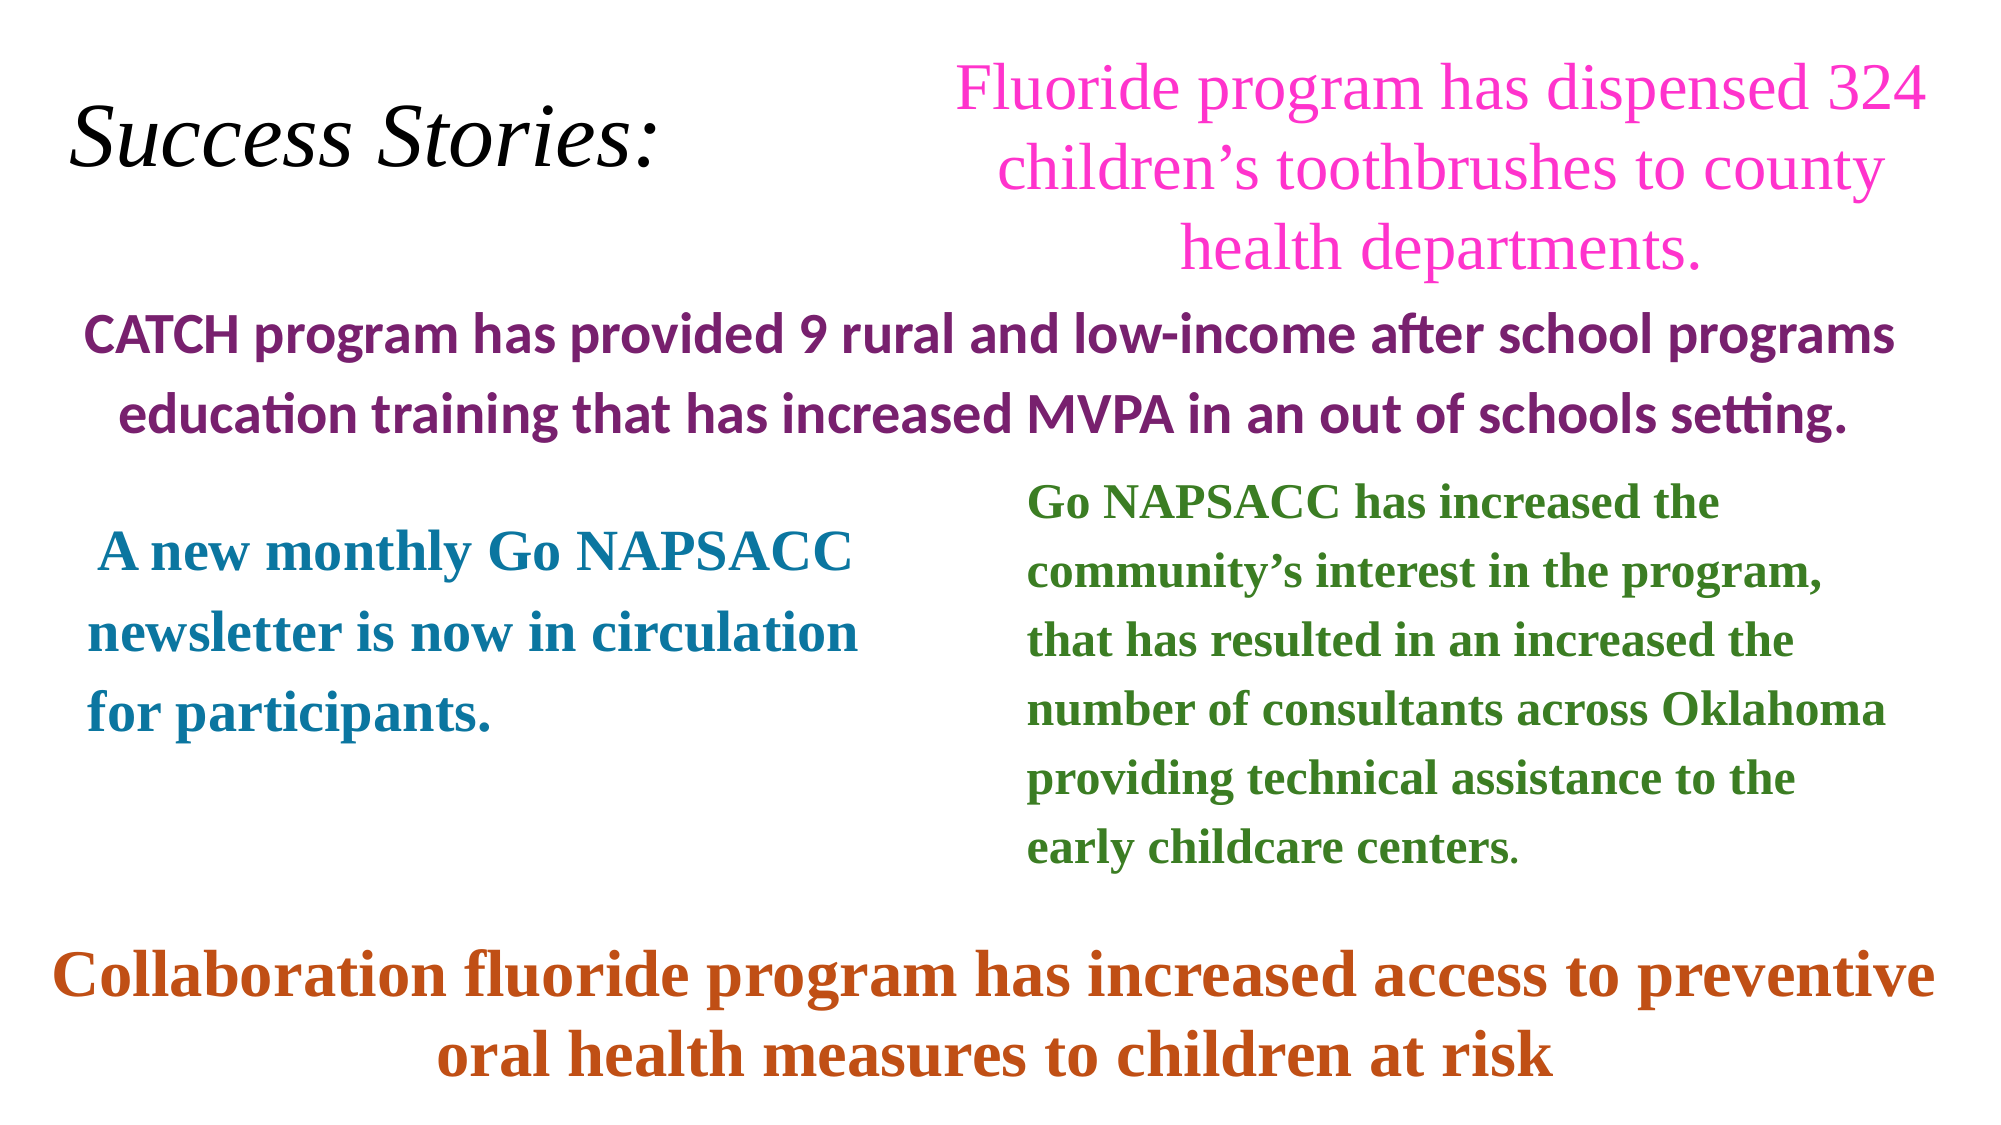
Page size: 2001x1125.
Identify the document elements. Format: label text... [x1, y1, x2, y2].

title Success Stories: [54, 64, 874, 214]
text_box Fluoride program has dispensed 324 children’s toothbrushes to county health departments. [938, 35, 1946, 291]
text_box Go NAPSACC has increased the community’s interest in the program, that has resulted in an increased the number of consultants across Oklahoma providing technical assistance to the early childcare centers. [1011, 453, 1927, 562]
text_box A new monthly Go NAPSACC newsletter is now in circulation for participants. [73, 494, 939, 562]
text_box CATCH program has provided 9 rural and low-income after school programs education training that has increased MVPA in an out of schools setting. [54, 277, 1927, 453]
text_box Collaboration fluoride program has increased access to preventive oral health measures to children at risk [0, 562, 1991, 1098]
